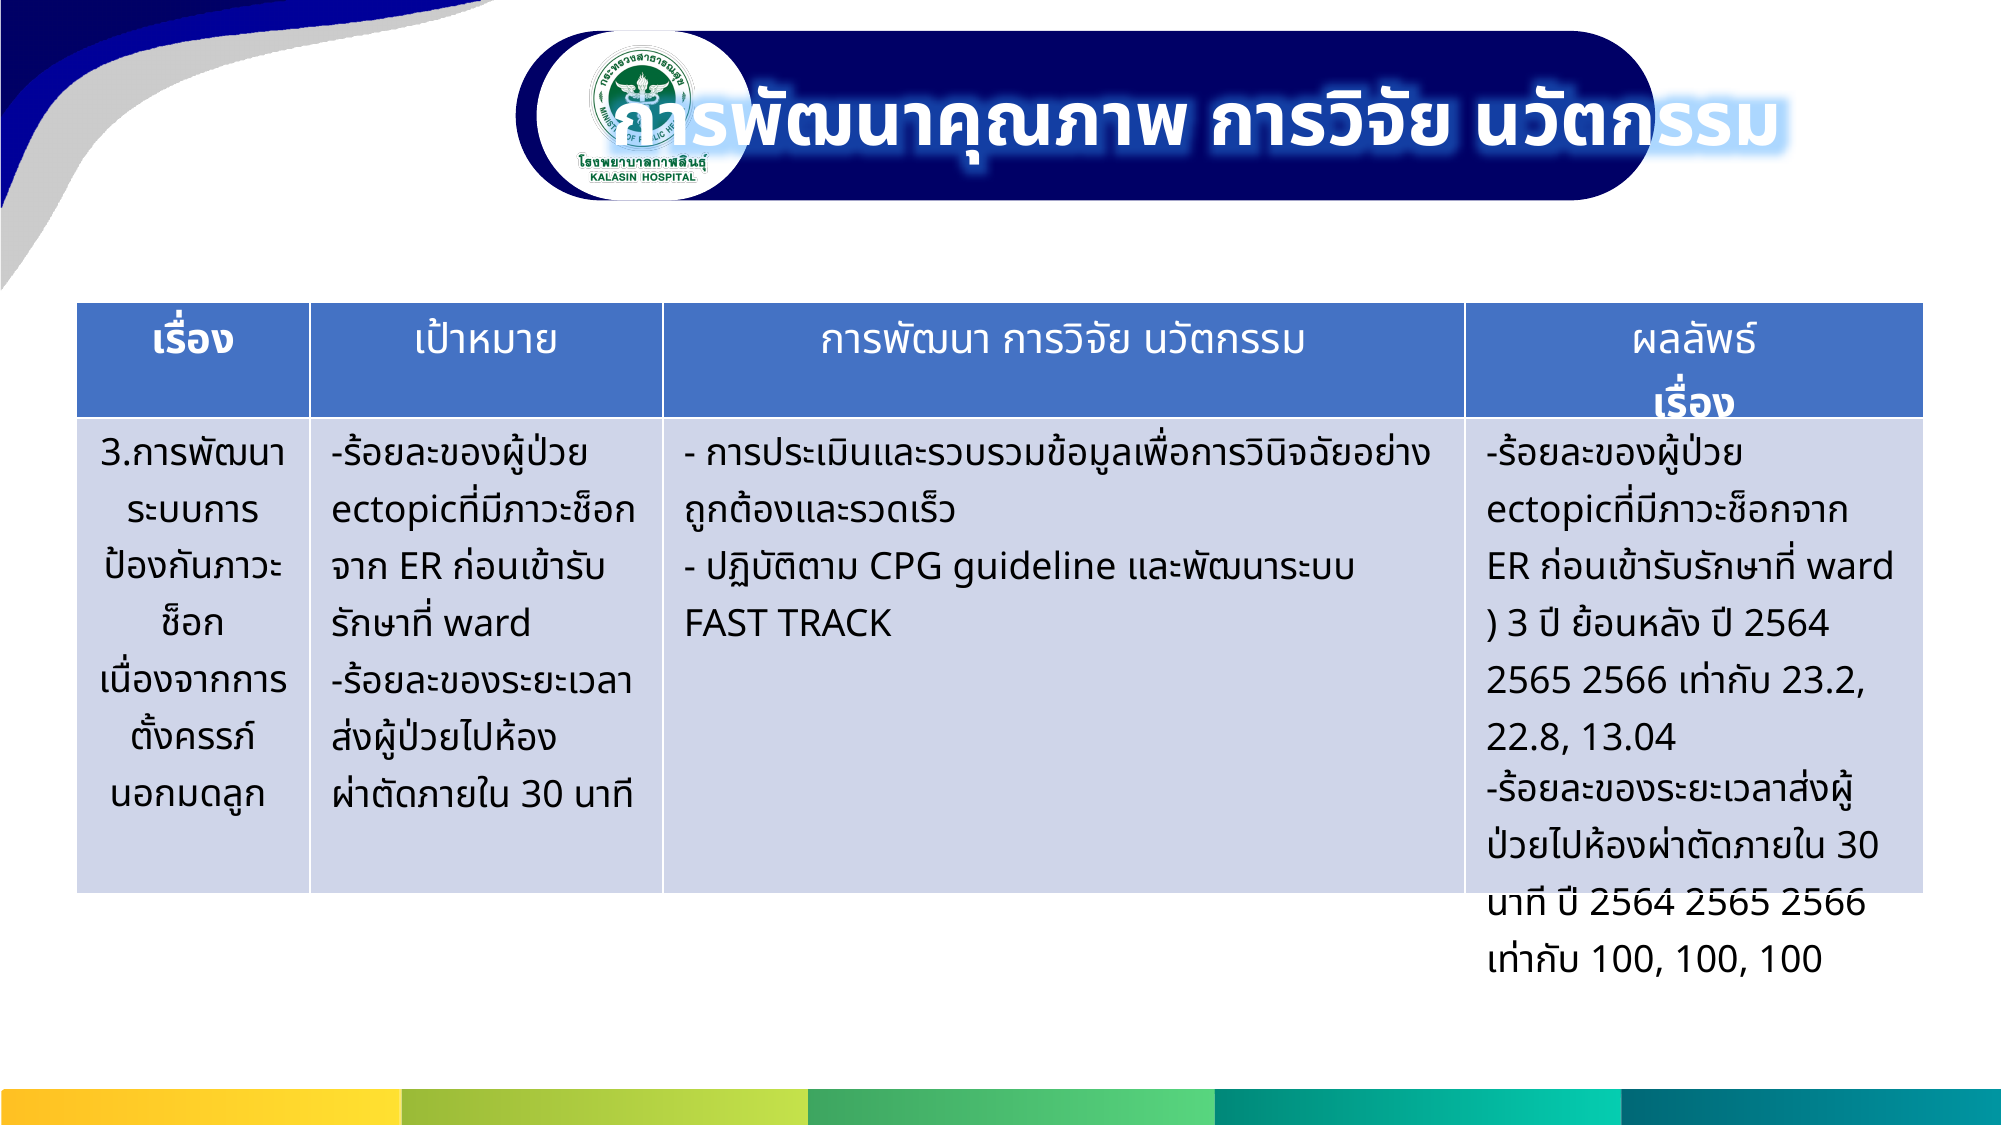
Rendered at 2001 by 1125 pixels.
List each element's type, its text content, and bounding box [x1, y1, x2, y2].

table_header ระดับความเสี่ยง (risk level) [741, 171, 1636, 176]
table_header มาตรการป้องกัน [741, 55, 1635, 59]
table_cell - การประเมินและรวบรวมข้อมูลเพื่อการวินิจฉัยอย่างถูกต้องและรวดเร็ว - ปฏิบัติตาม CPG guideline และพัฒนาระบบ FAST TRACK [664, 419, 1464, 893]
table_header เรื่อง [77, 303, 309, 417]
table_header ผลลัพธ์ เรื่อง [1466, 303, 1923, 417]
picture [0, 0, 506, 295]
table_header ระดับความเสี่ยง (risk level) [741, 59, 1639, 63]
text_box พัฒนาเครือข่าย [1635, 61, 1803, 174]
picture [536, 0, 741, 286]
text_box การพัฒนาคุณภาพ การวิจัย นวัตกรรม [741, 63, 1798, 168]
table_cell -ร้อยละของผู้ป่วย ectopicที่มีภาวะช็อกจาก ER ก่อนเข้ารับรักษาที่ ward -ร้อยละของระยะเวลาส่งผู้ป่วยไปห้องผ่าตัดภายใน 30 นาที [311, 419, 662, 893]
text_box [741, 181, 1626, 202]
picture [1, 1088, 2000, 1125]
table_header เป้าหมาย [311, 303, 662, 417]
text_box [741, 29, 1631, 54]
table_header การพัฒนา การวิจัย นวัตกรรม [664, 303, 1464, 417]
table_cell -ร้อยละของผู้ป่วย ectopicที่มีภาวะช็อกจาก ER ก่อนเข้ารับรักษาที่ ward ) 3 ปี ย้อนหลัง ปี 2564 2565 2566 เท่ากับ 23.2, 22.8, 13.04 -ร้อยละของระยะเวลาส่งผู้ป่วยไปห้องผ่าตัดภายใน 30 นาที ปี 2564 2565 2566 เท่ากับ 100, 100, 100 [1466, 419, 1923, 893]
text_box [514, 58, 536, 173]
table_cell 3.การพัฒนาระบบการป้องกันภาวะช็อกเนื่องจากการตั้งครรภ์นอกมดลูก [77, 419, 309, 893]
